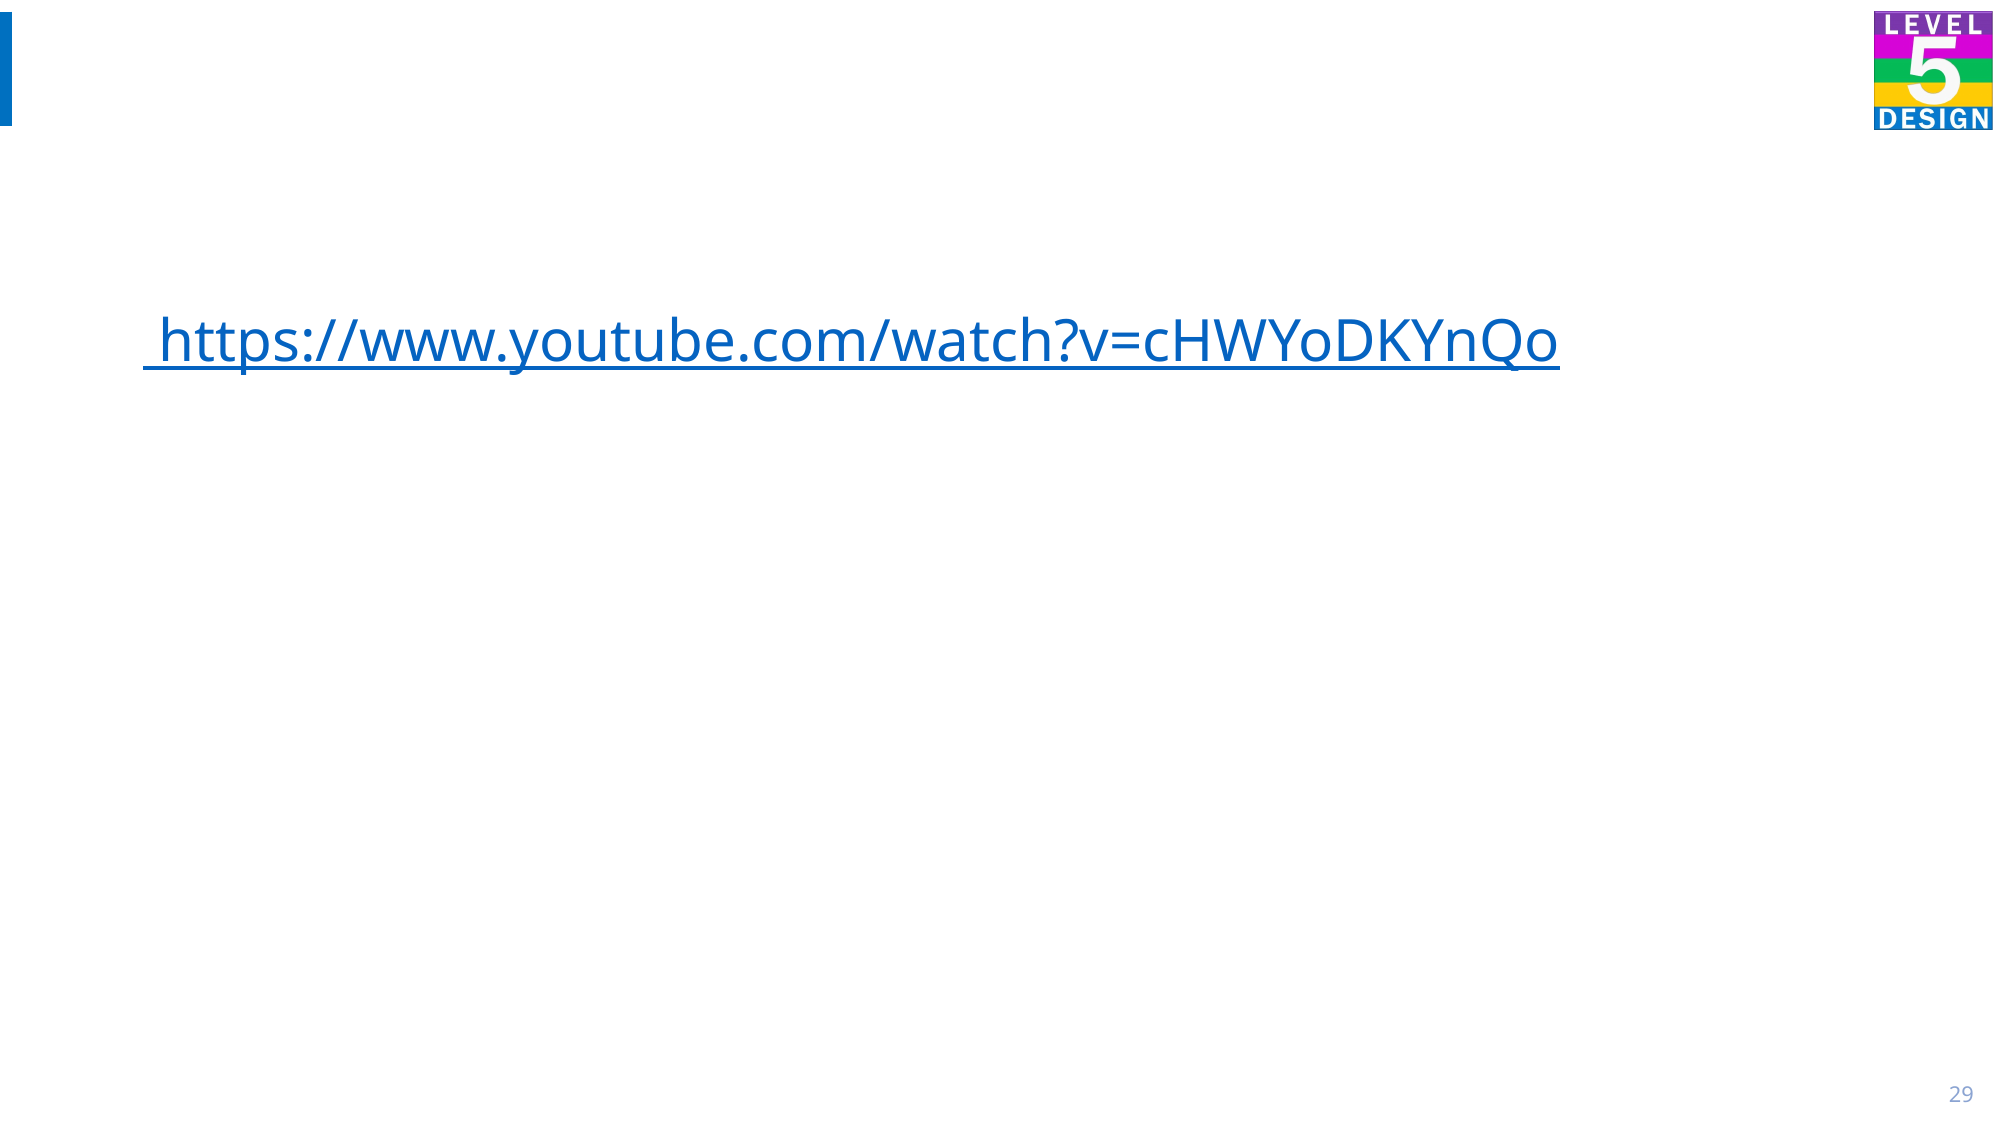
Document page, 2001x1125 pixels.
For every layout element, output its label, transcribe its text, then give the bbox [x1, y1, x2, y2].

picture [1874, 11, 1993, 130]
slide_number 29 [1538, 1065, 1989, 1125]
list https://www.youtube.com/watch?v=cHWYoDKYnQo [128, 205, 1872, 1044]
